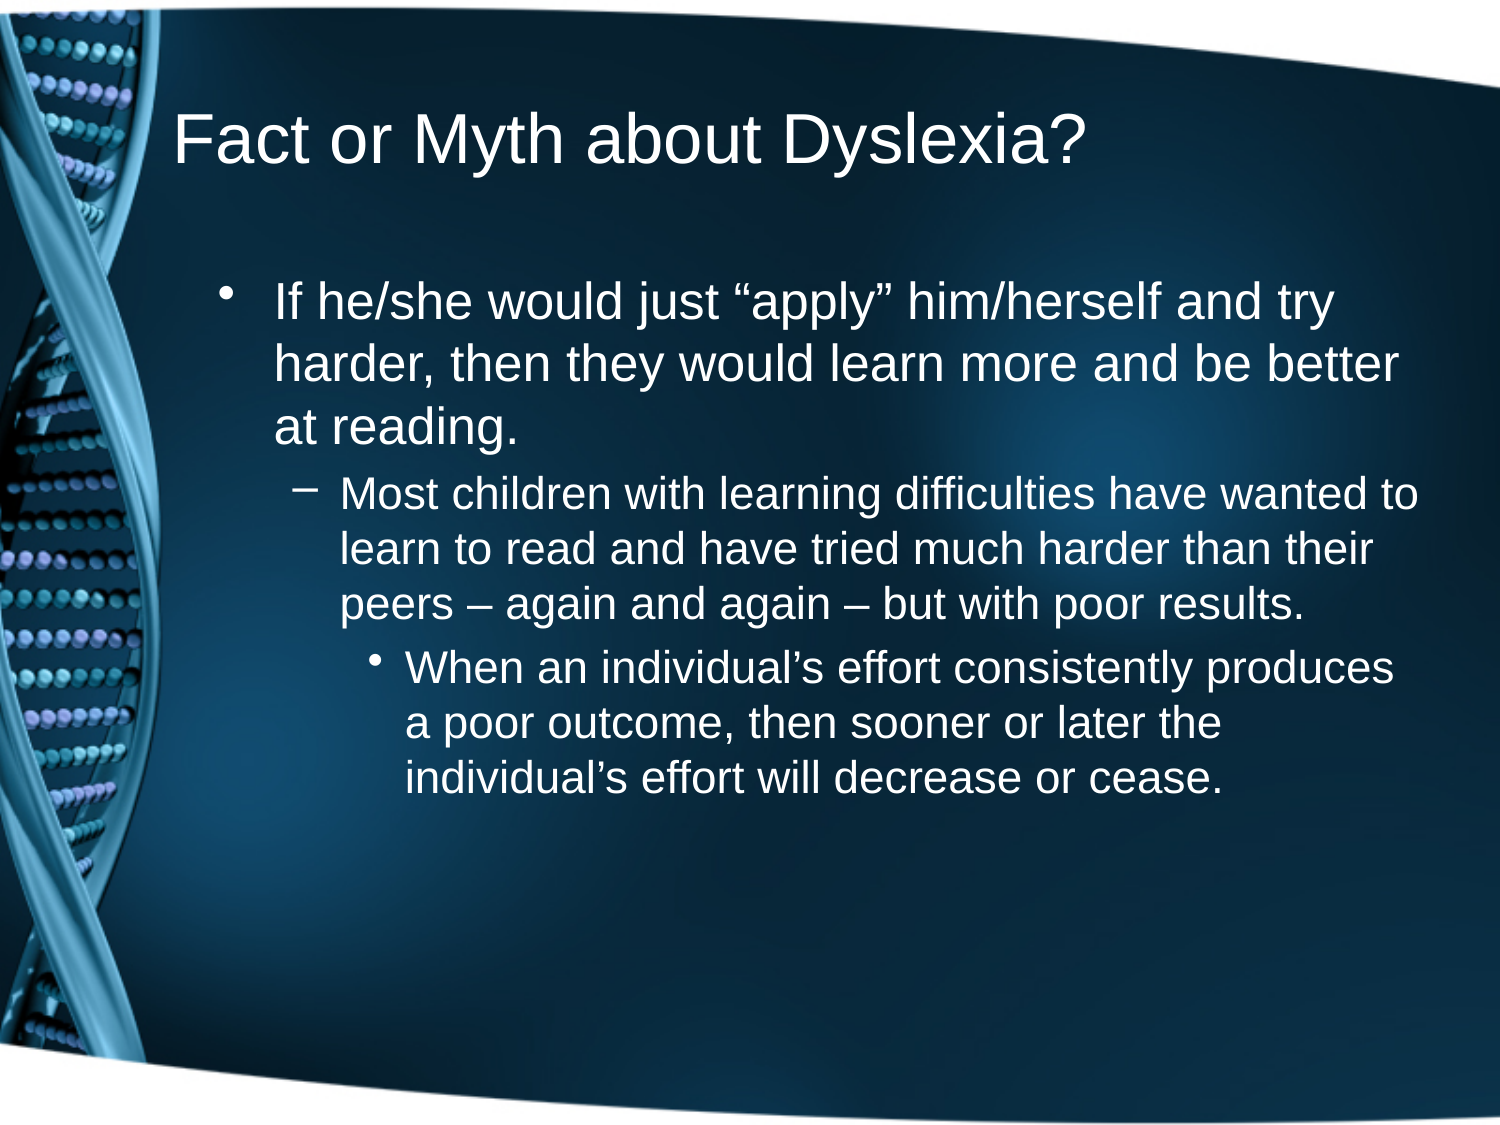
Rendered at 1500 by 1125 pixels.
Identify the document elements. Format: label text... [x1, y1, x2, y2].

title Fact or Myth about Dyslexia? [157, 22, 1442, 249]
list If he/she would just “apply” him/herself and try harder, then they would learn more and be better at reading. Most children with learning difficulties have wanted to learn to read and have tried much harder than their peers – again and again – but with poor results. When an individual’s effort consistently produces a poor outcome, then sooner or later the individual’s effort will decrease or cease. [202, 259, 1442, 1074]
picture [0, 0, 1500, 1125]
